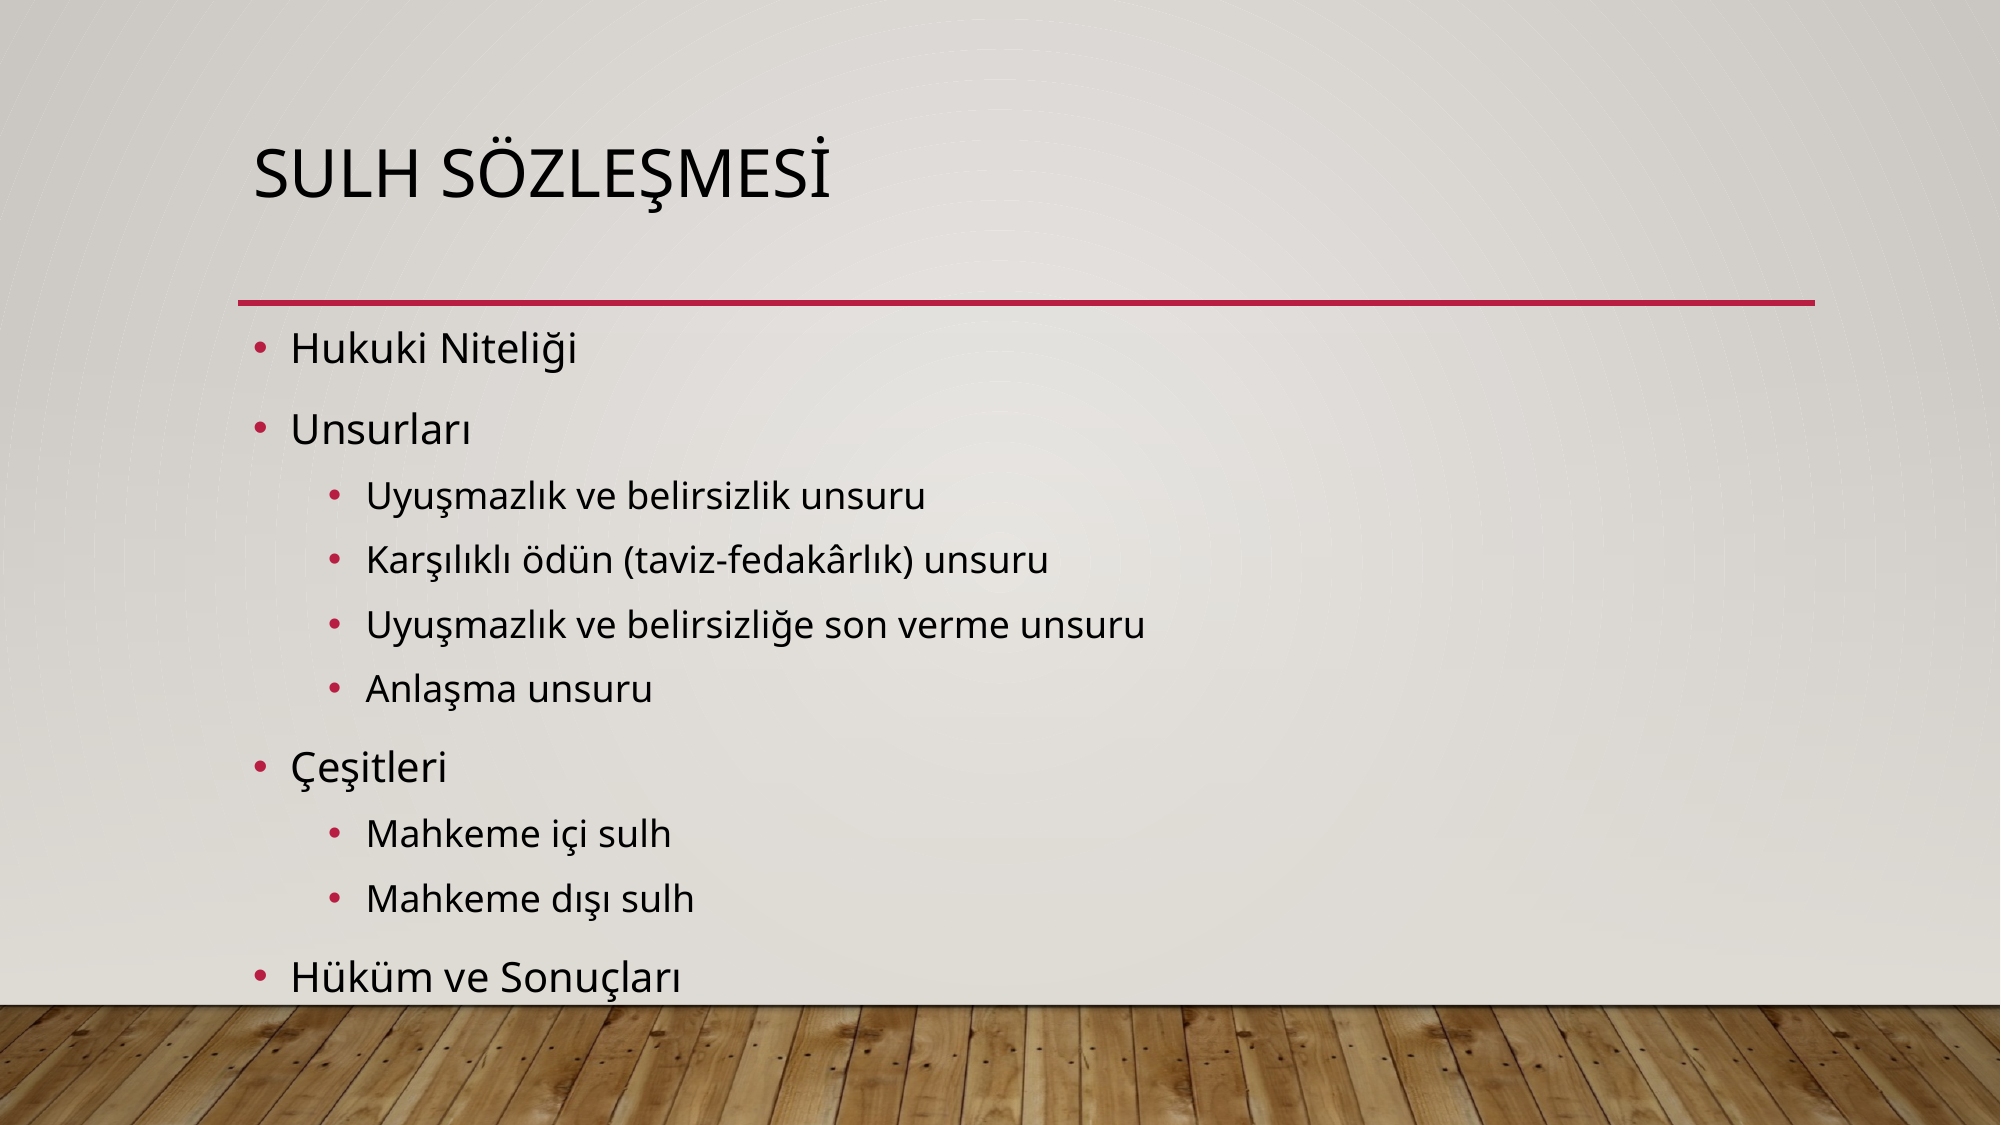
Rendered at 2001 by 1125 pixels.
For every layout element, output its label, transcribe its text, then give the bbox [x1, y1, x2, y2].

title Sulh sözleşmesi [238, 131, 1814, 304]
list Hukuki Niteliği Unsurları Uyuşmazlık ve belirsizlik unsuru Karşılıklı ödün (taviz-fedakârlık) unsuru Uyuşmazlık ve belirsizliğe son verme unsuru Anlaşma unsuru Çeşitleri Mahkeme içi sulh Mahkeme dışı sulh Hüküm ve Sonuçları [238, 304, 1814, 1015]
picture [0, 1005, 2000, 1125]
